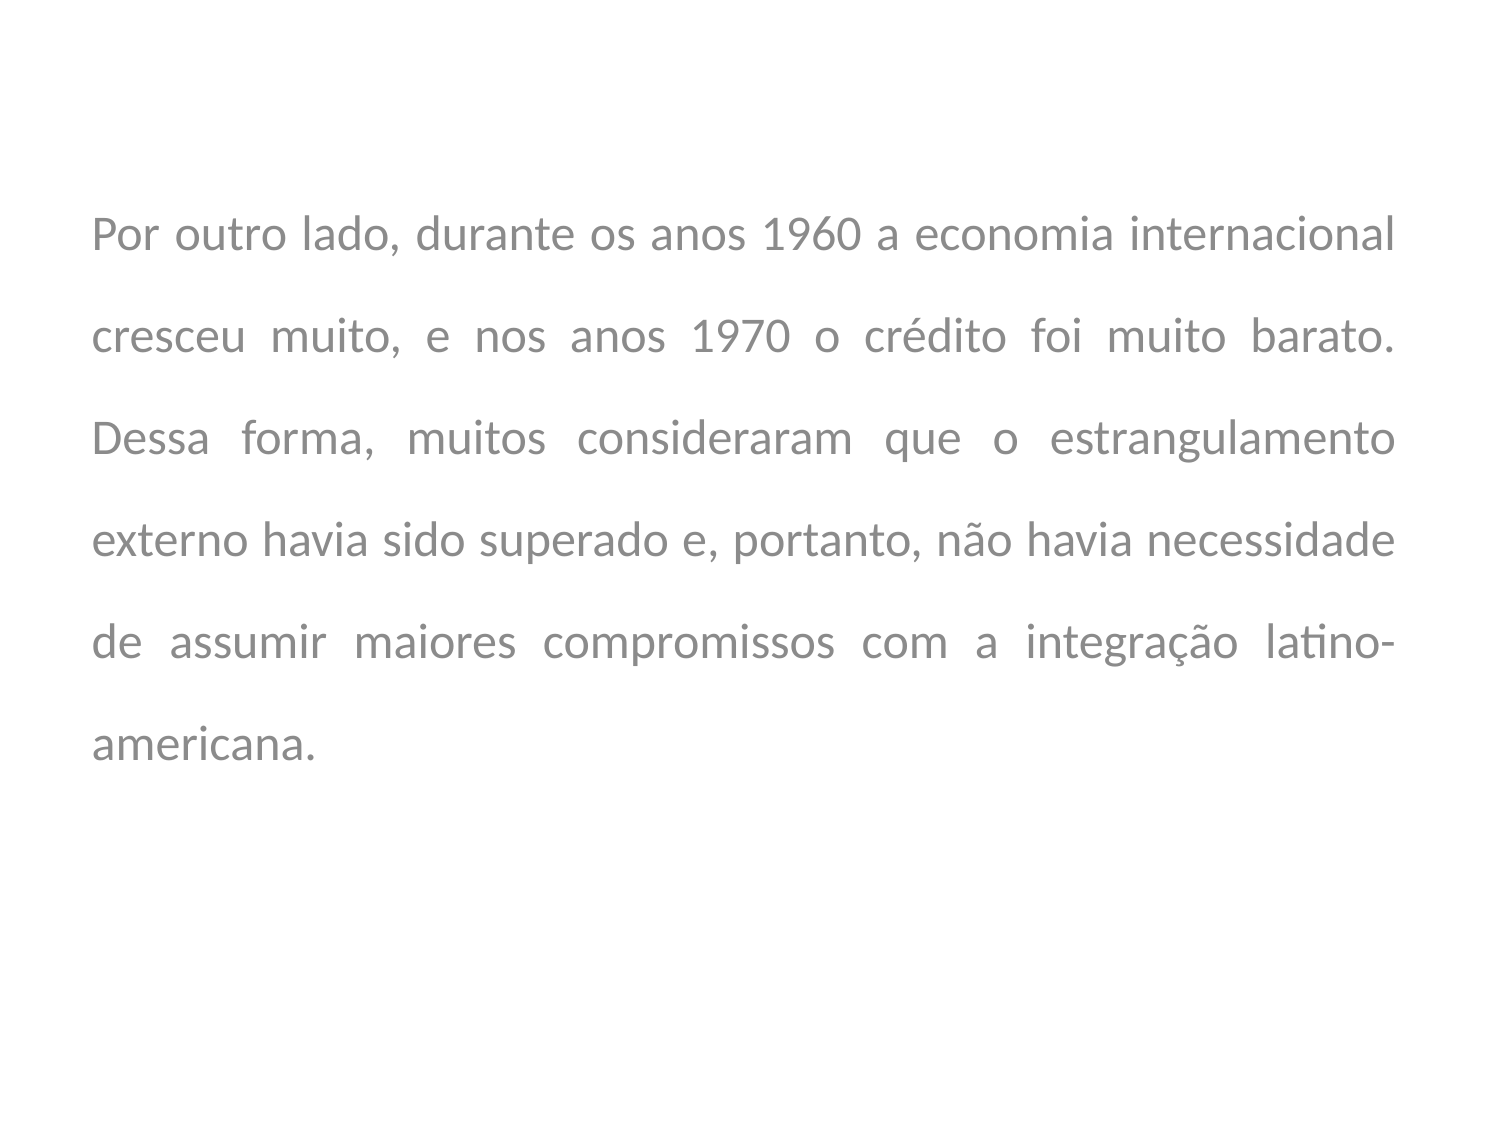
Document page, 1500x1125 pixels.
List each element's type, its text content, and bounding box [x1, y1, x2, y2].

list Por outro lado, durante os anos 1960 a economia internacional cresceu muito, e nos anos 1970 o crédito foi muito barato. Dessa forma, muitos consideraram que o estrangulamento externo havia sido superado e, portanto, não havia necessidade de assumir maiores compromissos com a integração latino-americana. [76, 503, 1412, 778]
